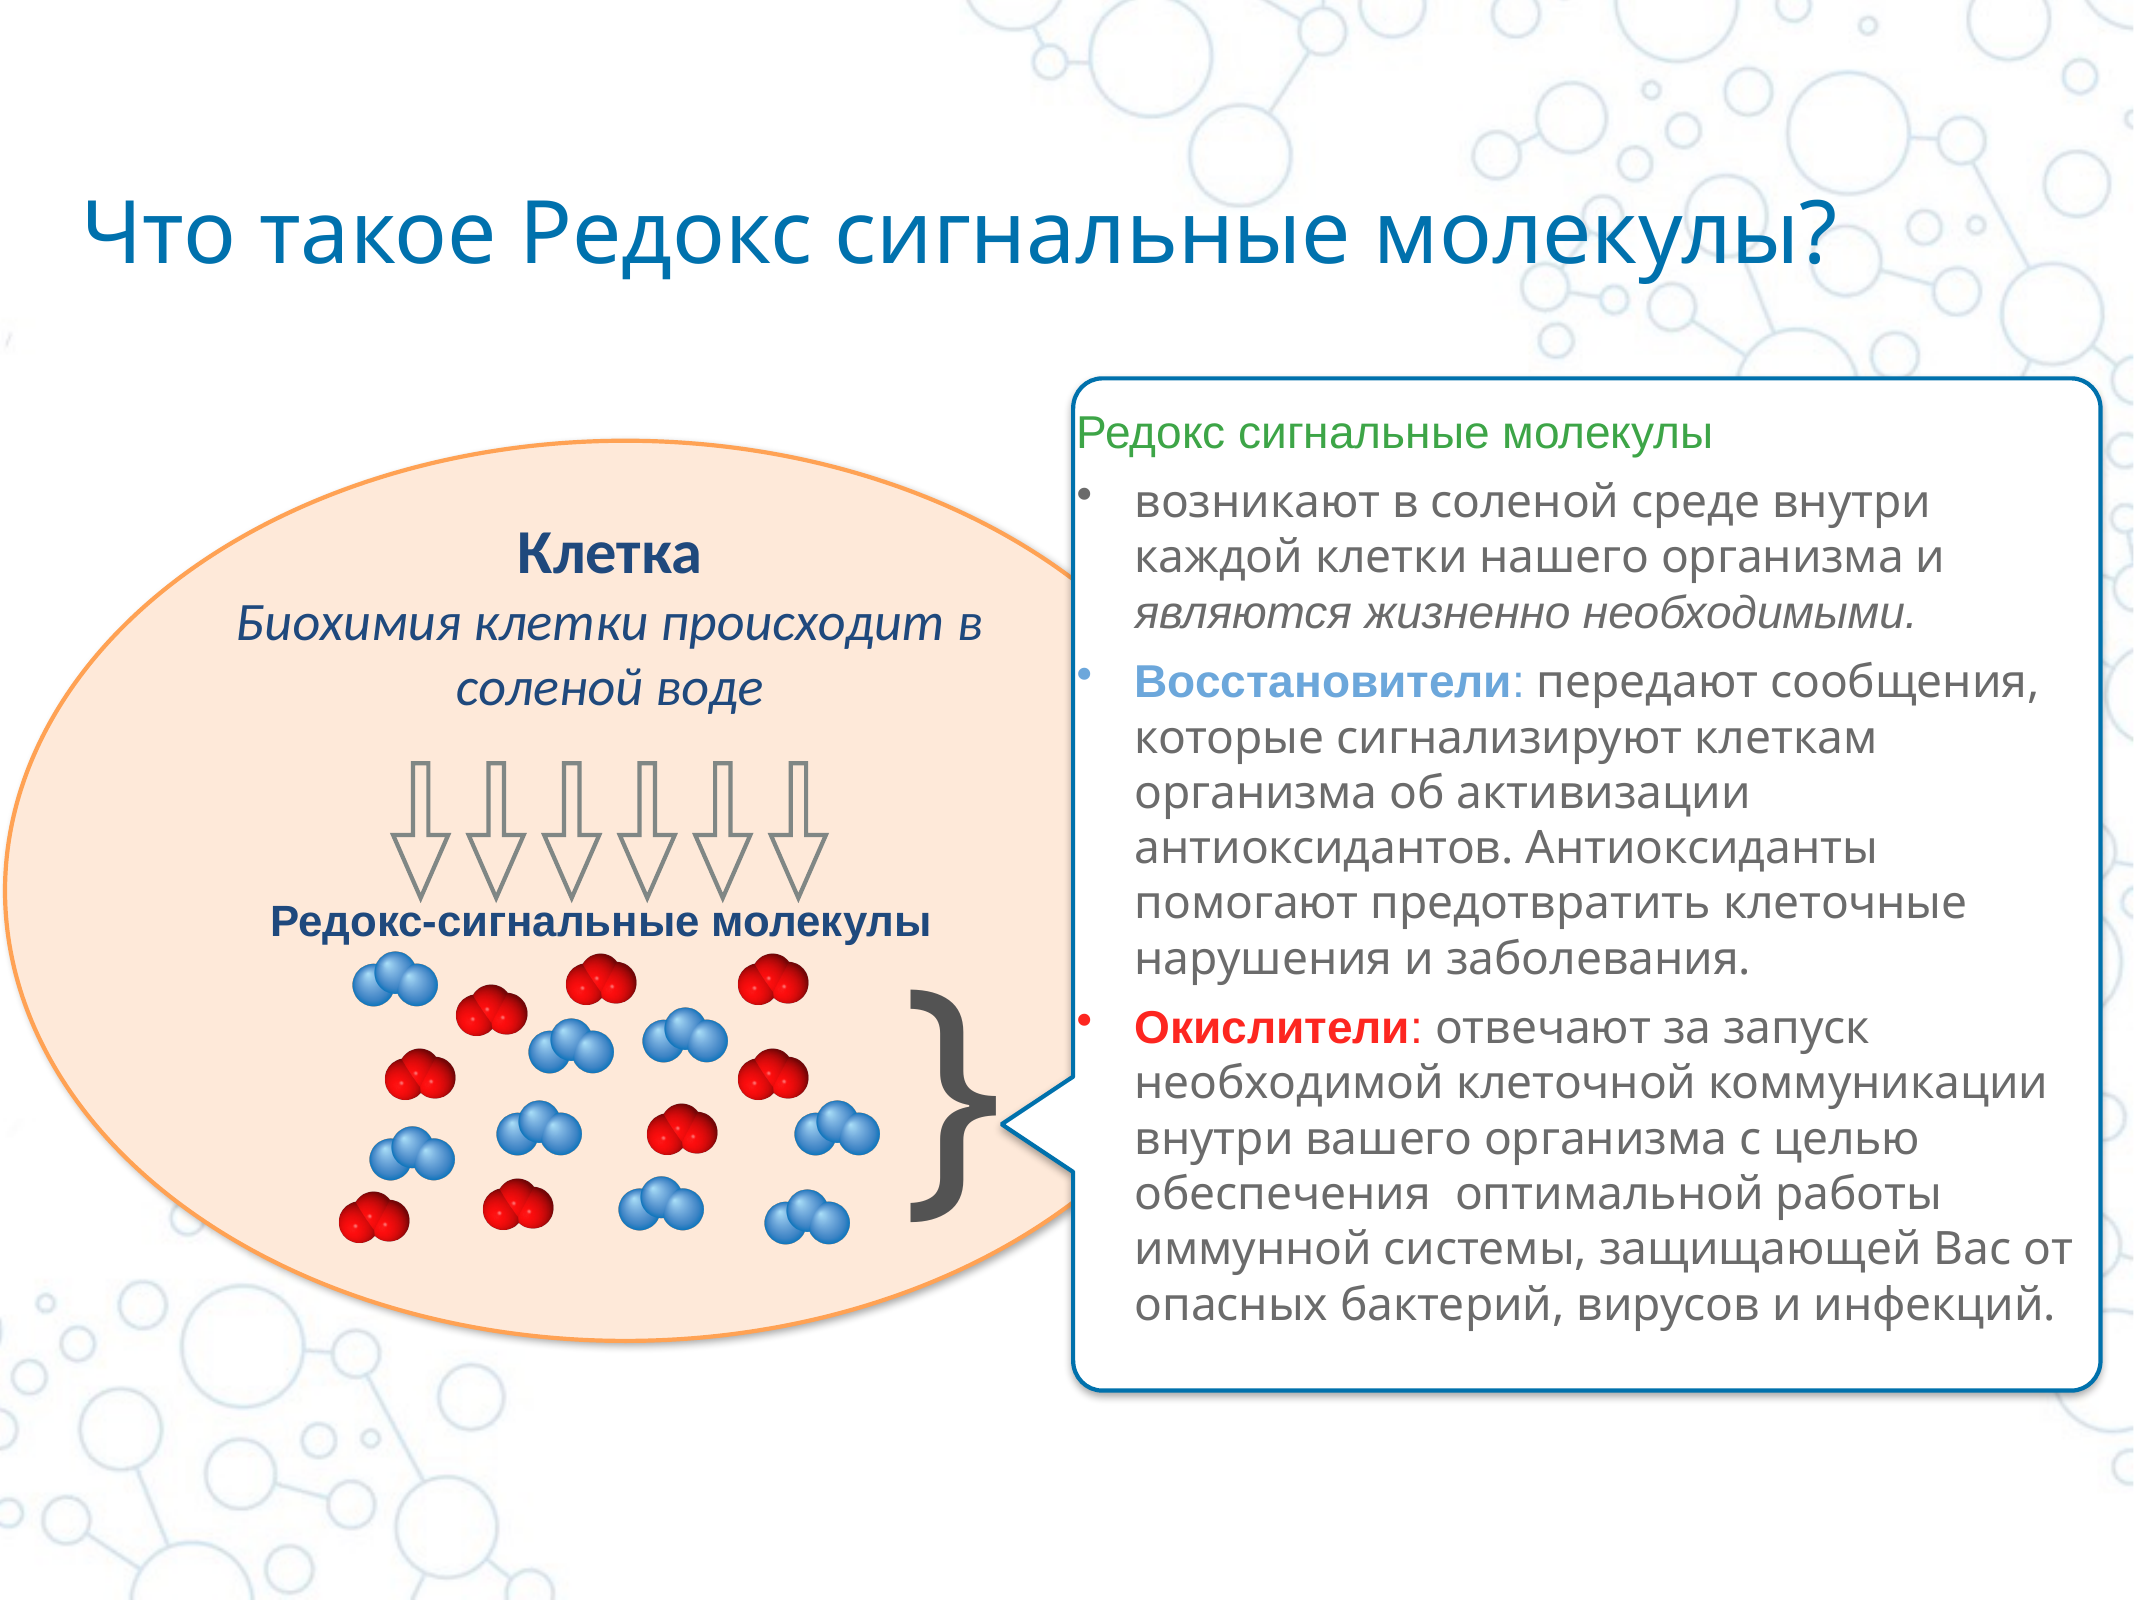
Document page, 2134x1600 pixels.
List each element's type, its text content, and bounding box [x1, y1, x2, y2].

text_box Редокс сигнальные молекулы возникают в соленой среде внутри каждой клетки нашего организма и являются жизненно необходимыми. Восстановители: передают сообщения, которые сигнализируют клеткам организма об активизации антиоксидантов. Антиоксиданты помогают предотвратить клеточные нарушения и заболевания. Окислители: отвечают за запуск необходимой клеточной коммуникации внутри вашего организма с целью обеспечения оптимальной работы иммунной системы, защищающей Вас от опасных бактерий, вирусов и инфекций. [1073, 378, 2101, 1391]
picture [0, 0, 2134, 1600]
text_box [4, 440, 1246, 1342]
text_box Что такое Редокс сигнальные молекулы? [71, 165, 1972, 292]
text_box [260, 762, 943, 1249]
